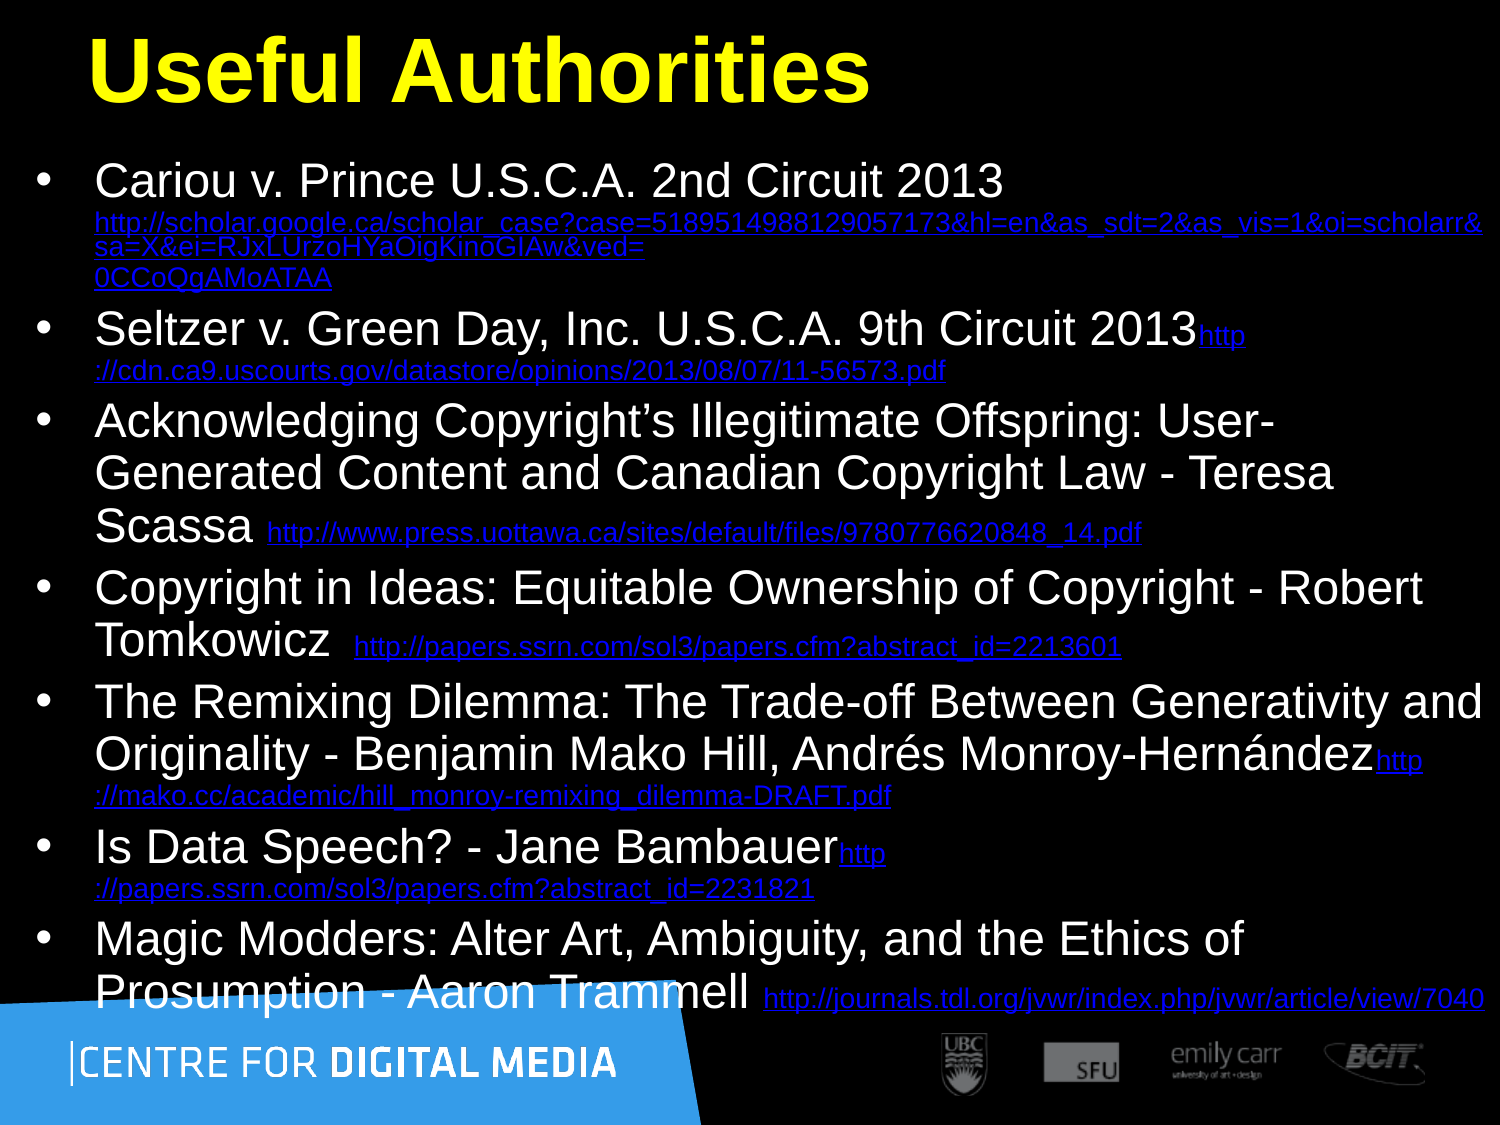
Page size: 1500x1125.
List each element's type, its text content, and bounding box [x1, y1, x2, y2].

list Cariou v. Prince U.S.C.A. 2nd Circuit 2013 http://scholar.google.ca/scholar_case?case=5189514988129057173&hl=en&as_sdt=2&as_vis=1&oi=scholarr&sa=X&ei=RJxLUrzoHYaOigKinoGIAw&ved=0CCoQgAMoATAA Seltzer v. Green Day, Inc. U.S.C.A. 9th Circuit 2013http://cdn.ca9.uscourts.gov/datastore/opinions/2013/08/07/11-56573.pdf Acknowledging Copyright’s Illegitimate Offspring: User-Generated Content and Canadian Copyright Law - Teresa Scassa http://www.press.uottawa.ca/sites/default/files/9780776620848_14.pdf Copyright in Ideas: Equitable Ownership of Copyright - Robert Tomkowicz http://papers.ssrn.com/sol3/papers.cfm?abstract_id=2213601 The Remixing Dilemma: The Trade-off Between Generativity and Originality - Benjamin Mako Hill, Andrés Monroy-Hernándezhttp://mako.cc/academic/hill_monroy-remixing_dilemma-DRAFT.pdf Is Data Speech? - Jane Bambauerhttp://papers.ssrn.com/sol3/papers.cfm?abstract_id=2231821 Magic Modders: Alter Art, Ambiguity, and the Ethics of Prosumption - Aaron Trammell http://journals.tdl.org/jvwr/index.php/jvwr/article/view/7040 [22, 143, 1500, 1017]
title Useful Authorities [75, 2, 1425, 129]
